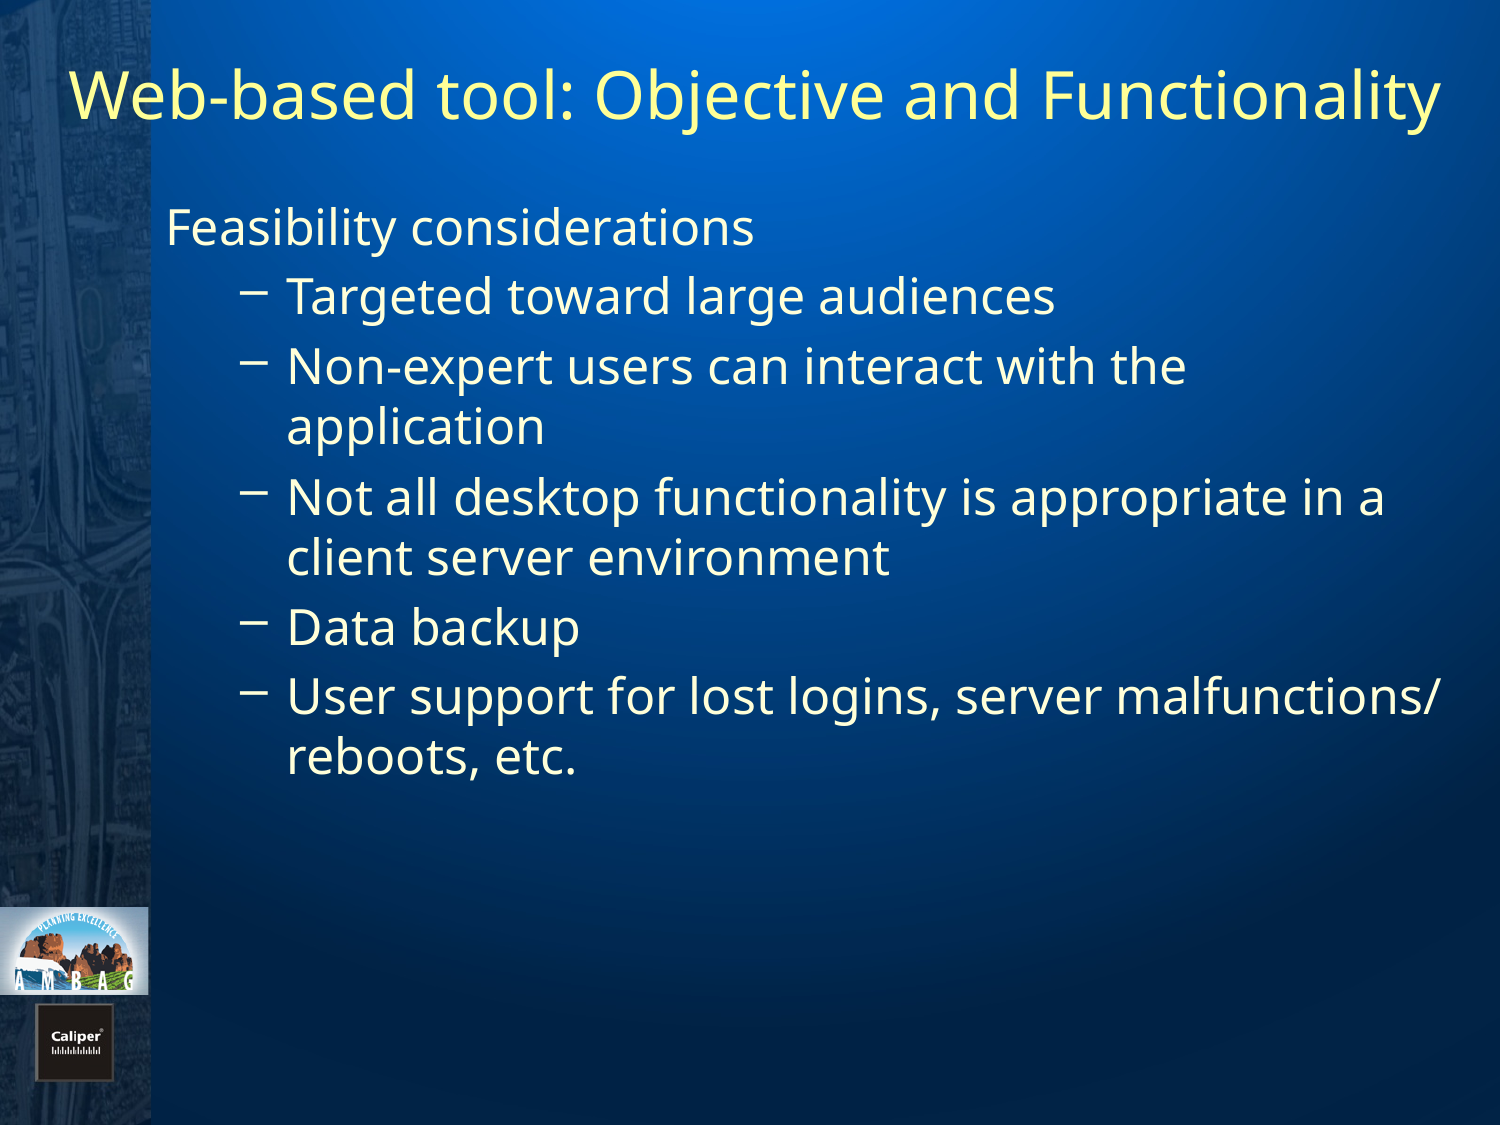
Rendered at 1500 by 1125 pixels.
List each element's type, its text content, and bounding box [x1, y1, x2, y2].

list Feasibility considerations Targeted toward large audiences Non-expert users can interact with the application Not all desktop functionality is appropriate in a client server environment Data backup User support for lost logins, server malfunctions/ reboots, etc. [149, 187, 1476, 763]
picture [0, 0, 1500, 1125]
title Web-based tool: Objective and Functionality [37, 44, 1476, 176]
